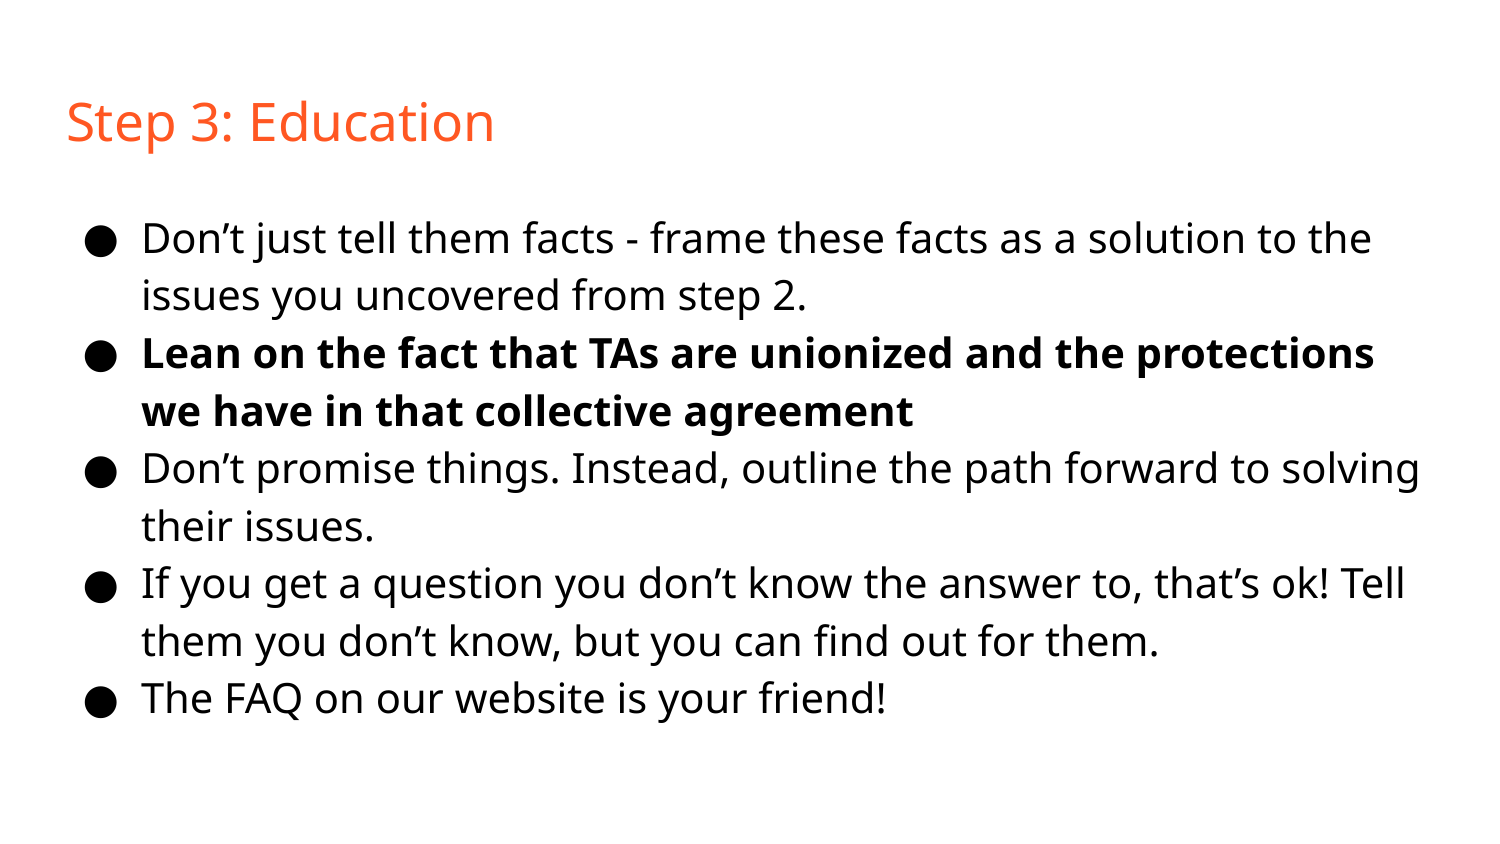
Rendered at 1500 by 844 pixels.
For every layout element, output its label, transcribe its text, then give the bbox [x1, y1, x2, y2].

title Step 3: Education [51, 72, 1449, 167]
list Don’t just tell them facts - frame these facts as a solution to the issues you uncovered from step 2. Lean on the fact that TAs are unionized and the protections we have in that collective agreement Don’t promise things. Instead, outline the path forward to solving their issues. If you get a question you don’t know the answer to, that’s ok! Tell them you don’t know, but you can find out for them. The FAQ on our website is your friend! [51, 189, 1449, 750]
